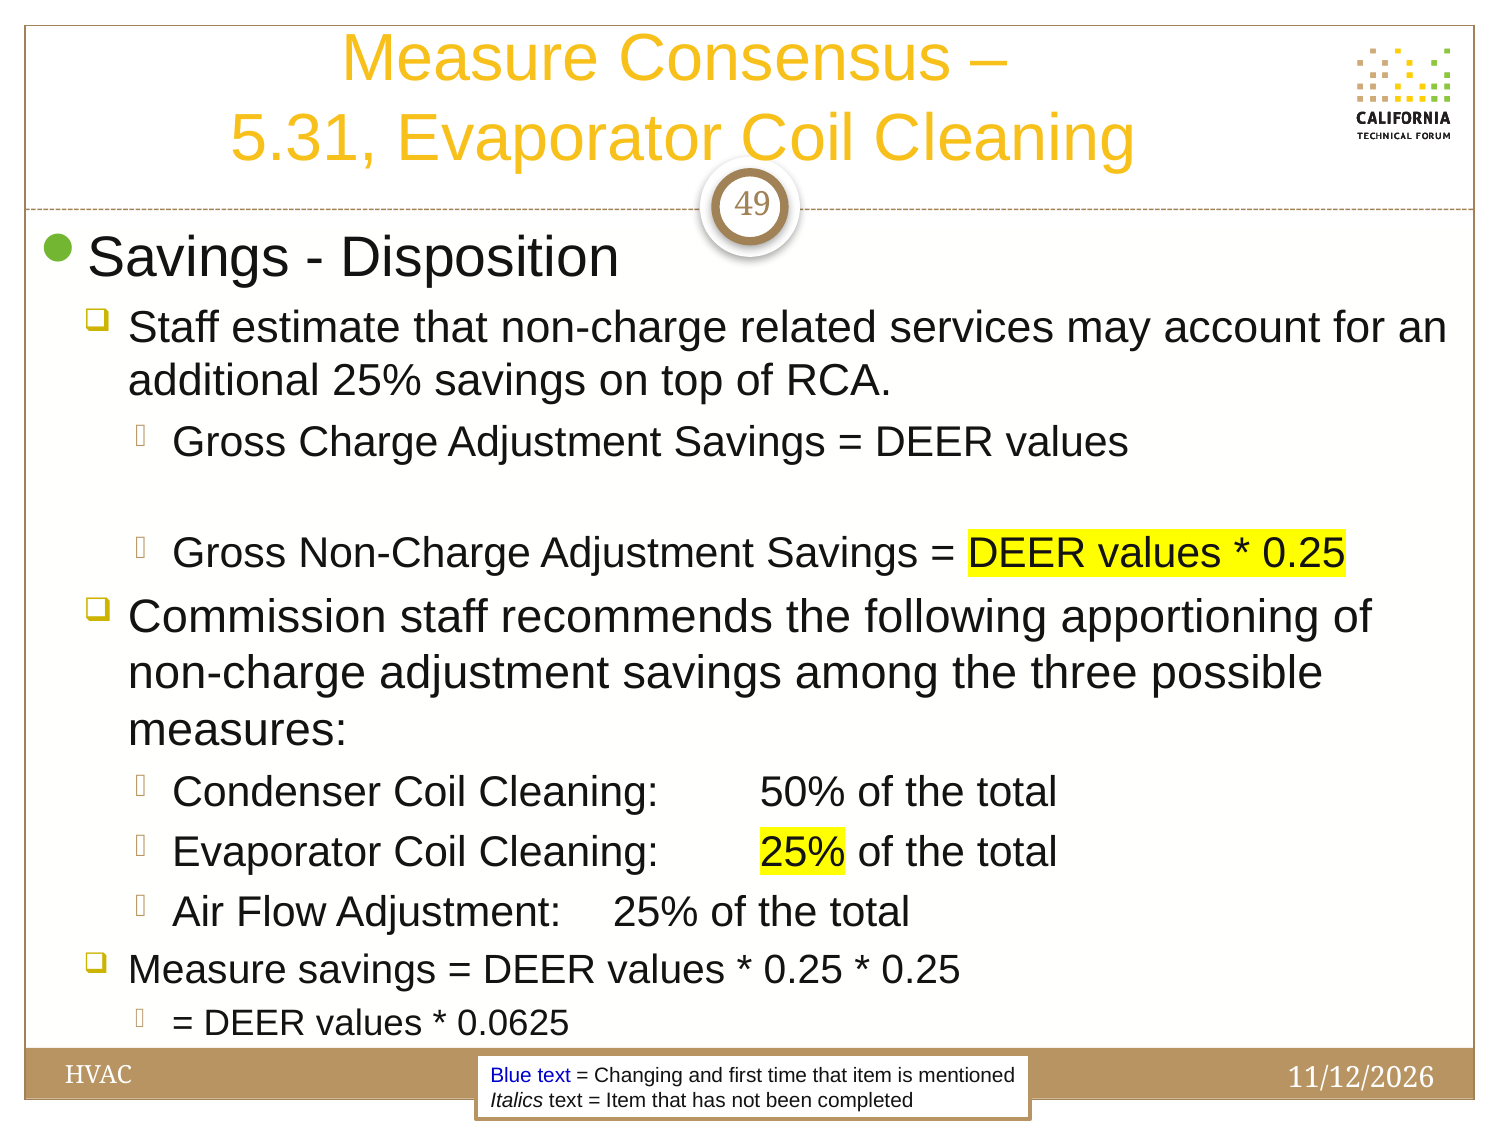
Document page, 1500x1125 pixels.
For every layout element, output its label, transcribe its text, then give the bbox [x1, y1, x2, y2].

footer HVAC [50, 1056, 475, 1112]
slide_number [1031, 1056, 1450, 1111]
list Savings - Disposition Staff estimate that non-charge related services may account for an additional 25% savings on top of RCA. Gross Charge Adjustment Savings = DEER values Gross Non-Charge Adjustment Savings = DEER values * 0.25 Commission staff recommends the following apportioning of non-charge adjustment savings among the three possible measures: Condenser Coil Cleaning: 50% of the total Evaporator Coil Cleaning: 25% of the total Air Flow Adjustment: 25% of the total Measure savings = DEER values * 0.25 * 0.25 = DEER values * 0.0625 [24, 212, 1475, 1056]
slide_number 49 [715, 168, 791, 212]
picture [1299, 24, 1500, 163]
text_box Blue text = Changing and first time that item is mentioned Italics text = Item that has not been completed [475, 1054, 1031, 1119]
title Measure Consensus – 5.31, Evaporator Coil Cleaning [17, 31, 1350, 182]
